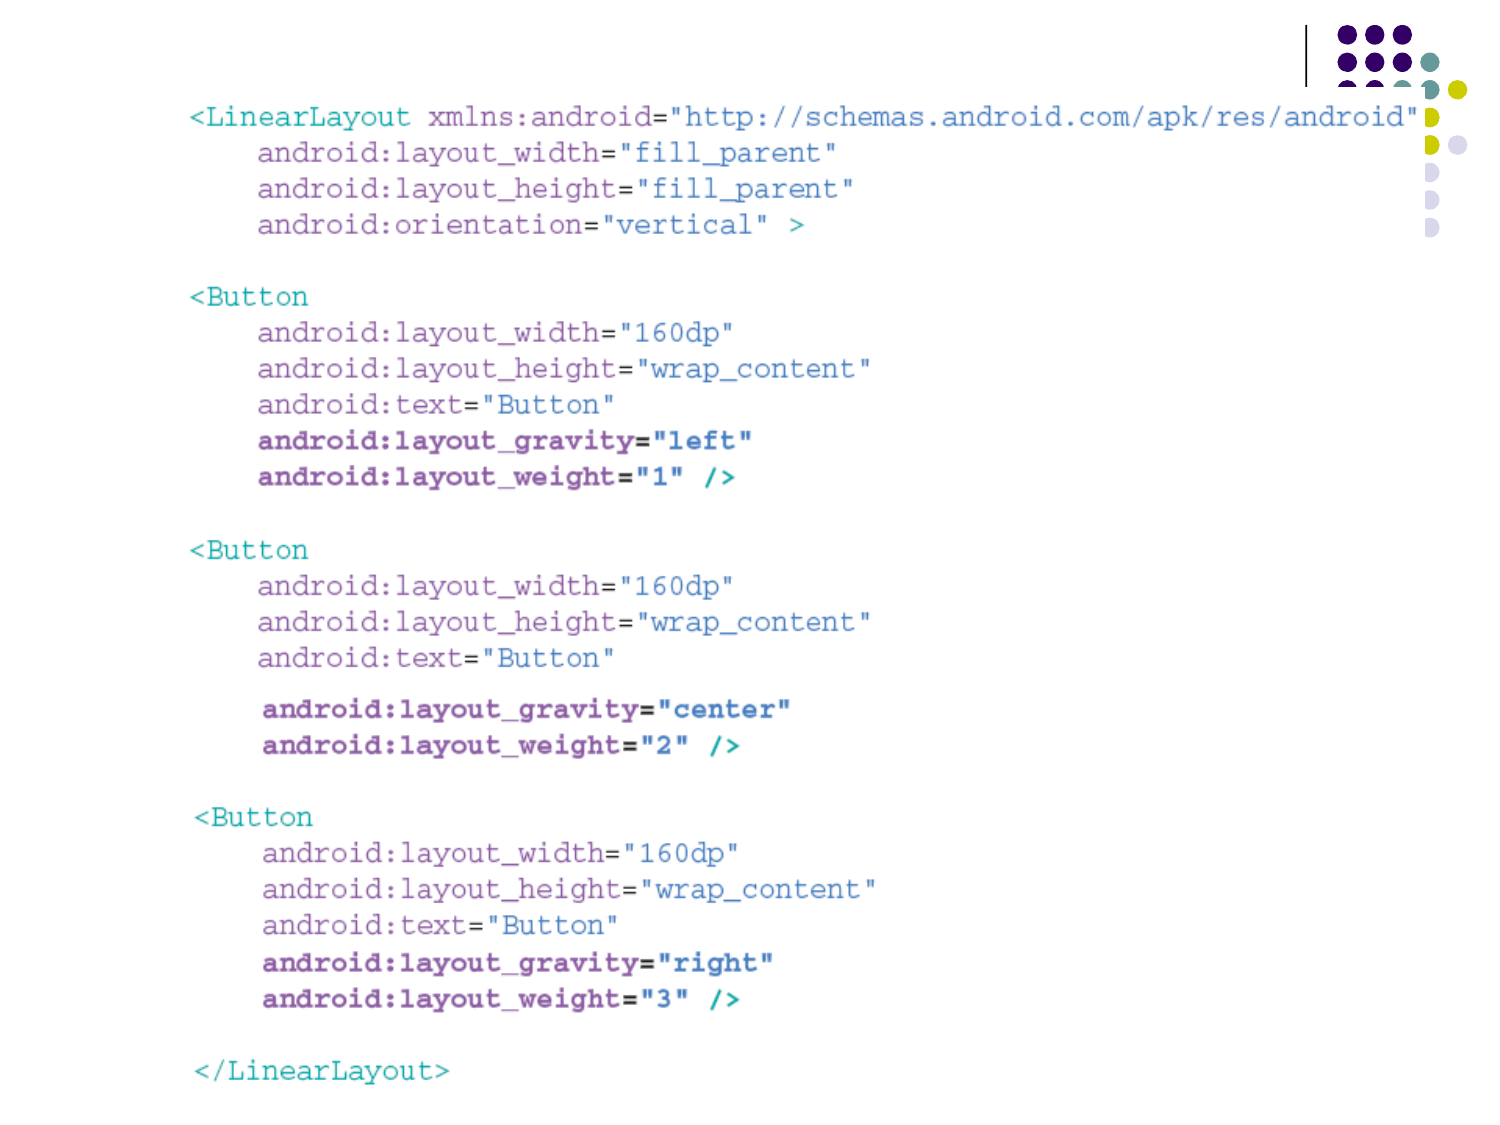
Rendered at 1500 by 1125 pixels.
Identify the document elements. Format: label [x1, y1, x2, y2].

picture [187, 687, 888, 1091]
picture [162, 87, 1426, 676]
